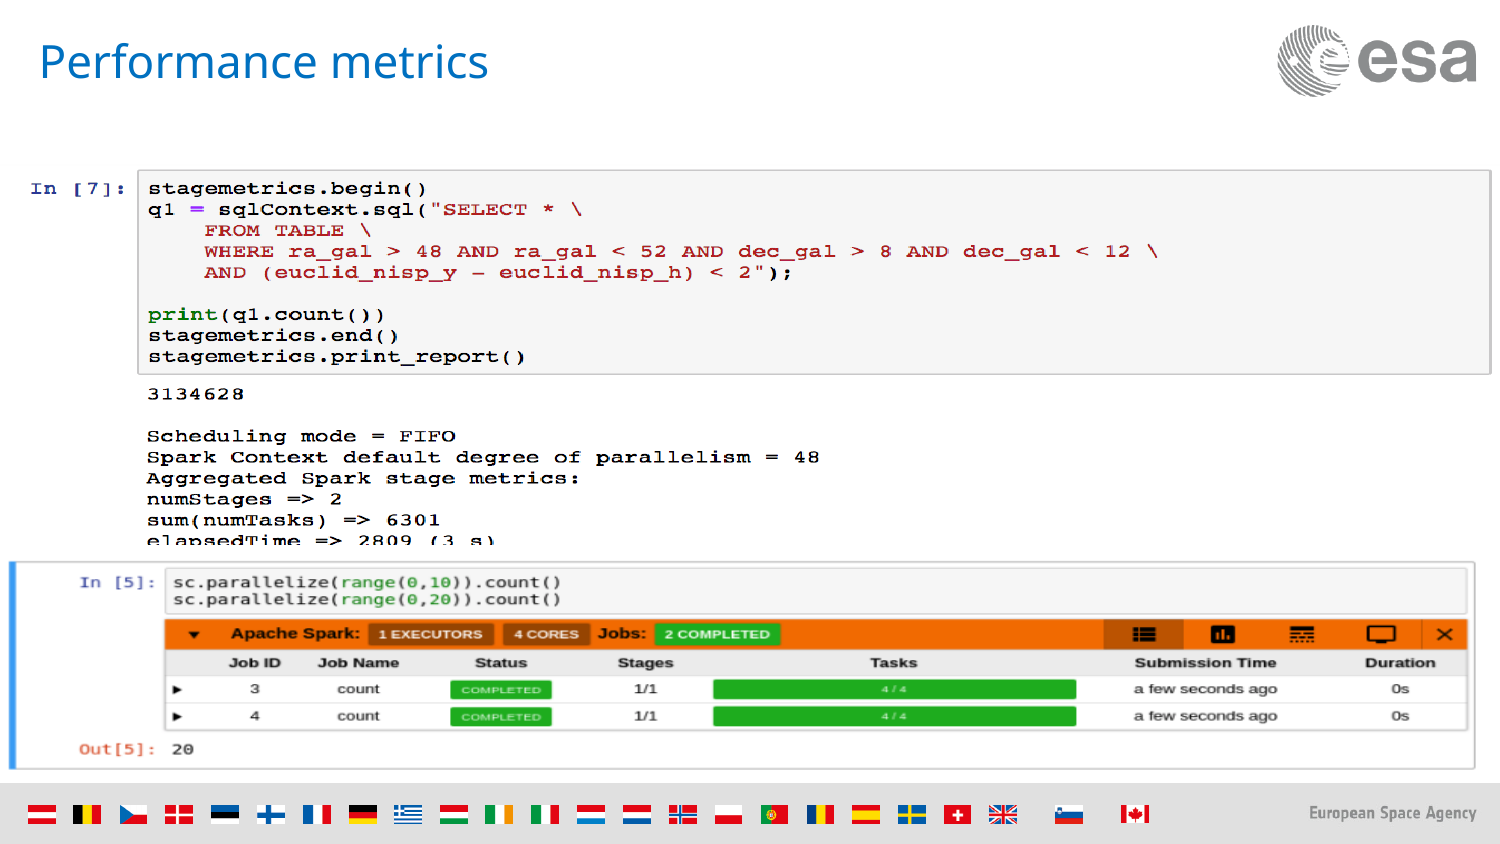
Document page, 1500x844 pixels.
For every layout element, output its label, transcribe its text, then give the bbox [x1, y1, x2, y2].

title Performance metrics [23, 24, 1201, 96]
picture [1277, 25, 1477, 109]
picture [0, 783, 1500, 844]
picture [0, 164, 1500, 780]
